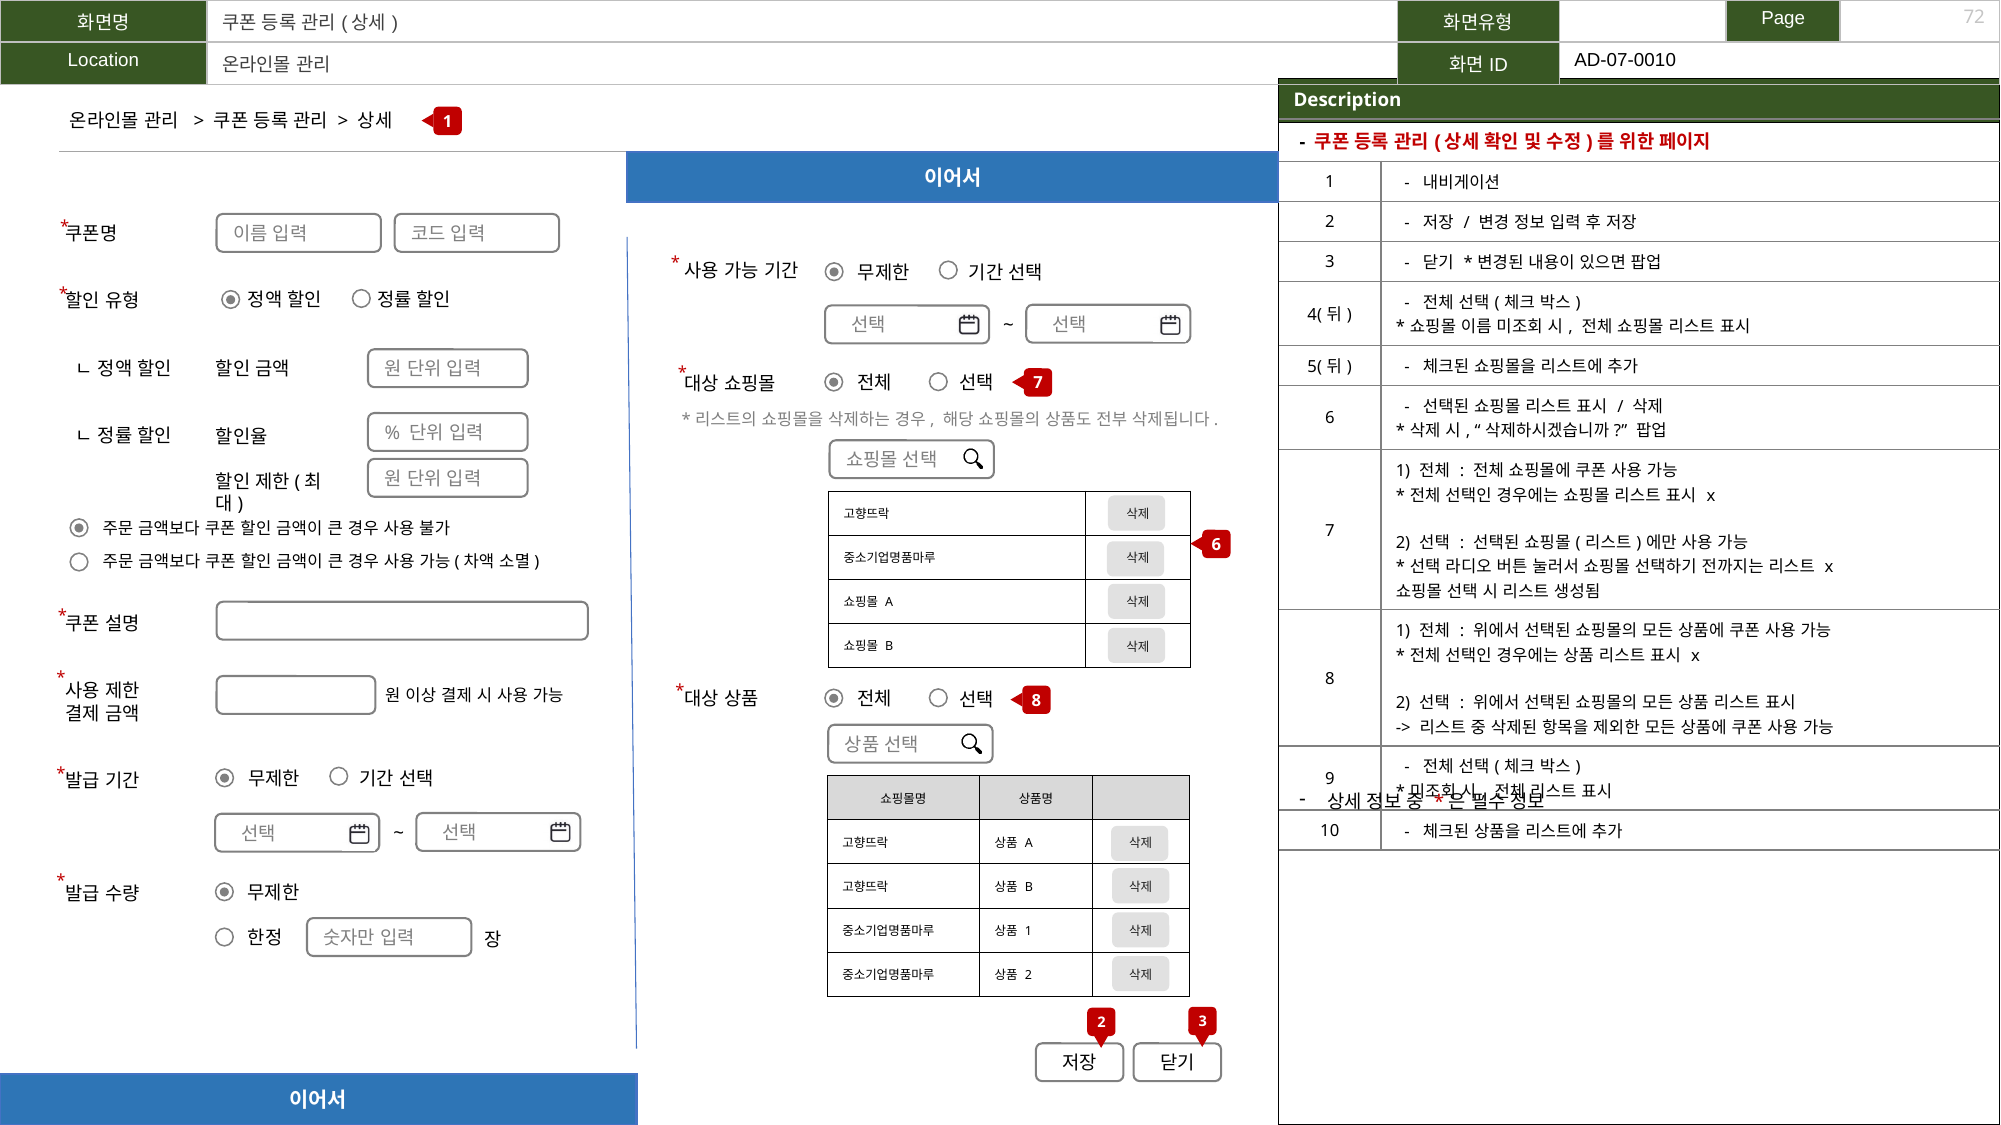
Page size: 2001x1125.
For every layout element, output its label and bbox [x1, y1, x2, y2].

table_header [1398, 1, 1550, 41]
text_box [55, 100, 456, 141]
table_header [1, 1, 206, 41]
table_cell [828, 953, 979, 996]
table_header [1279, 120, 2000, 161]
text_box [1284, 782, 1915, 820]
table_cell [1279, 242, 1380, 281]
table_cell [1382, 162, 2000, 201]
table_cell [1279, 450, 1380, 609]
text_box [1132, 1004, 1223, 1083]
text_box [366, 411, 529, 452]
table_header [980, 776, 1092, 819]
table_cell [1279, 610, 1380, 745]
table_cell [828, 909, 979, 952]
slide_number [1550, 0, 2000, 48]
table_cell [829, 624, 1085, 667]
text_box [59, 151, 1279, 203]
text_box [1034, 1005, 1125, 1083]
table_cell [1382, 386, 2000, 449]
table_cell [1279, 346, 1380, 385]
table_cell [1382, 747, 2000, 809]
table_cell [1382, 450, 2000, 609]
text_box [41, 236, 637, 1049]
table_cell [1093, 909, 1189, 952]
table_cell [1093, 953, 1189, 996]
table_cell [980, 909, 1092, 952]
text_box [366, 348, 529, 389]
table_cell [980, 820, 1092, 863]
table_cell [1279, 851, 1999, 1124]
table_cell [828, 864, 979, 908]
table_cell [208, 43, 1397, 84]
table_cell [1382, 202, 2000, 241]
table_cell [1279, 811, 1380, 849]
table_cell [1398, 43, 1559, 84]
text_box [393, 212, 561, 253]
table_cell [1382, 242, 2000, 281]
table_cell [980, 953, 1092, 996]
table_cell [1279, 282, 1380, 345]
picture [341, 818, 375, 851]
table_cell [1279, 162, 1380, 201]
table_cell [1093, 820, 1189, 863]
table_cell [829, 580, 1085, 623]
text_box [1111, 955, 1171, 993]
table_header [829, 492, 1085, 535]
table_cell [1382, 282, 2000, 345]
table_cell [1382, 346, 2000, 385]
table_header [1093, 776, 1189, 819]
text_box [1110, 824, 1170, 862]
text_box [366, 457, 529, 498]
table_header [828, 776, 979, 819]
table_cell [1279, 202, 1380, 241]
text_box [44, 208, 607, 579]
table_cell [1086, 580, 1190, 623]
text_box [1111, 911, 1171, 949]
table_cell [828, 820, 979, 863]
table_cell [1, 43, 206, 84]
text_box [1105, 540, 1166, 578]
table_cell [1086, 536, 1190, 579]
text_box [655, 244, 1257, 764]
table_cell [829, 536, 1085, 579]
picture [951, 309, 985, 342]
table_header [1279, 85, 1999, 118]
table_cell [1093, 864, 1189, 908]
picture [543, 816, 576, 849]
text_box [1111, 867, 1171, 905]
text_box [1106, 494, 1167, 532]
picture [1153, 309, 1186, 342]
table_cell [1279, 747, 1380, 809]
text_box [1196, 523, 1225, 564]
text_box [1106, 626, 1167, 664]
picture [960, 446, 985, 471]
text_box [1106, 582, 1167, 620]
table_header [208, 1, 1397, 41]
table_cell [1382, 811, 2000, 849]
text_box [0, 1073, 638, 1125]
table_cell [1086, 624, 1190, 667]
table_cell [980, 864, 1092, 908]
table_header [1086, 492, 1190, 535]
table_cell [1382, 610, 2000, 745]
text_box [220, 280, 486, 318]
table_cell [1279, 386, 1380, 449]
table_cell [1560, 48, 1999, 84]
picture [959, 731, 984, 756]
